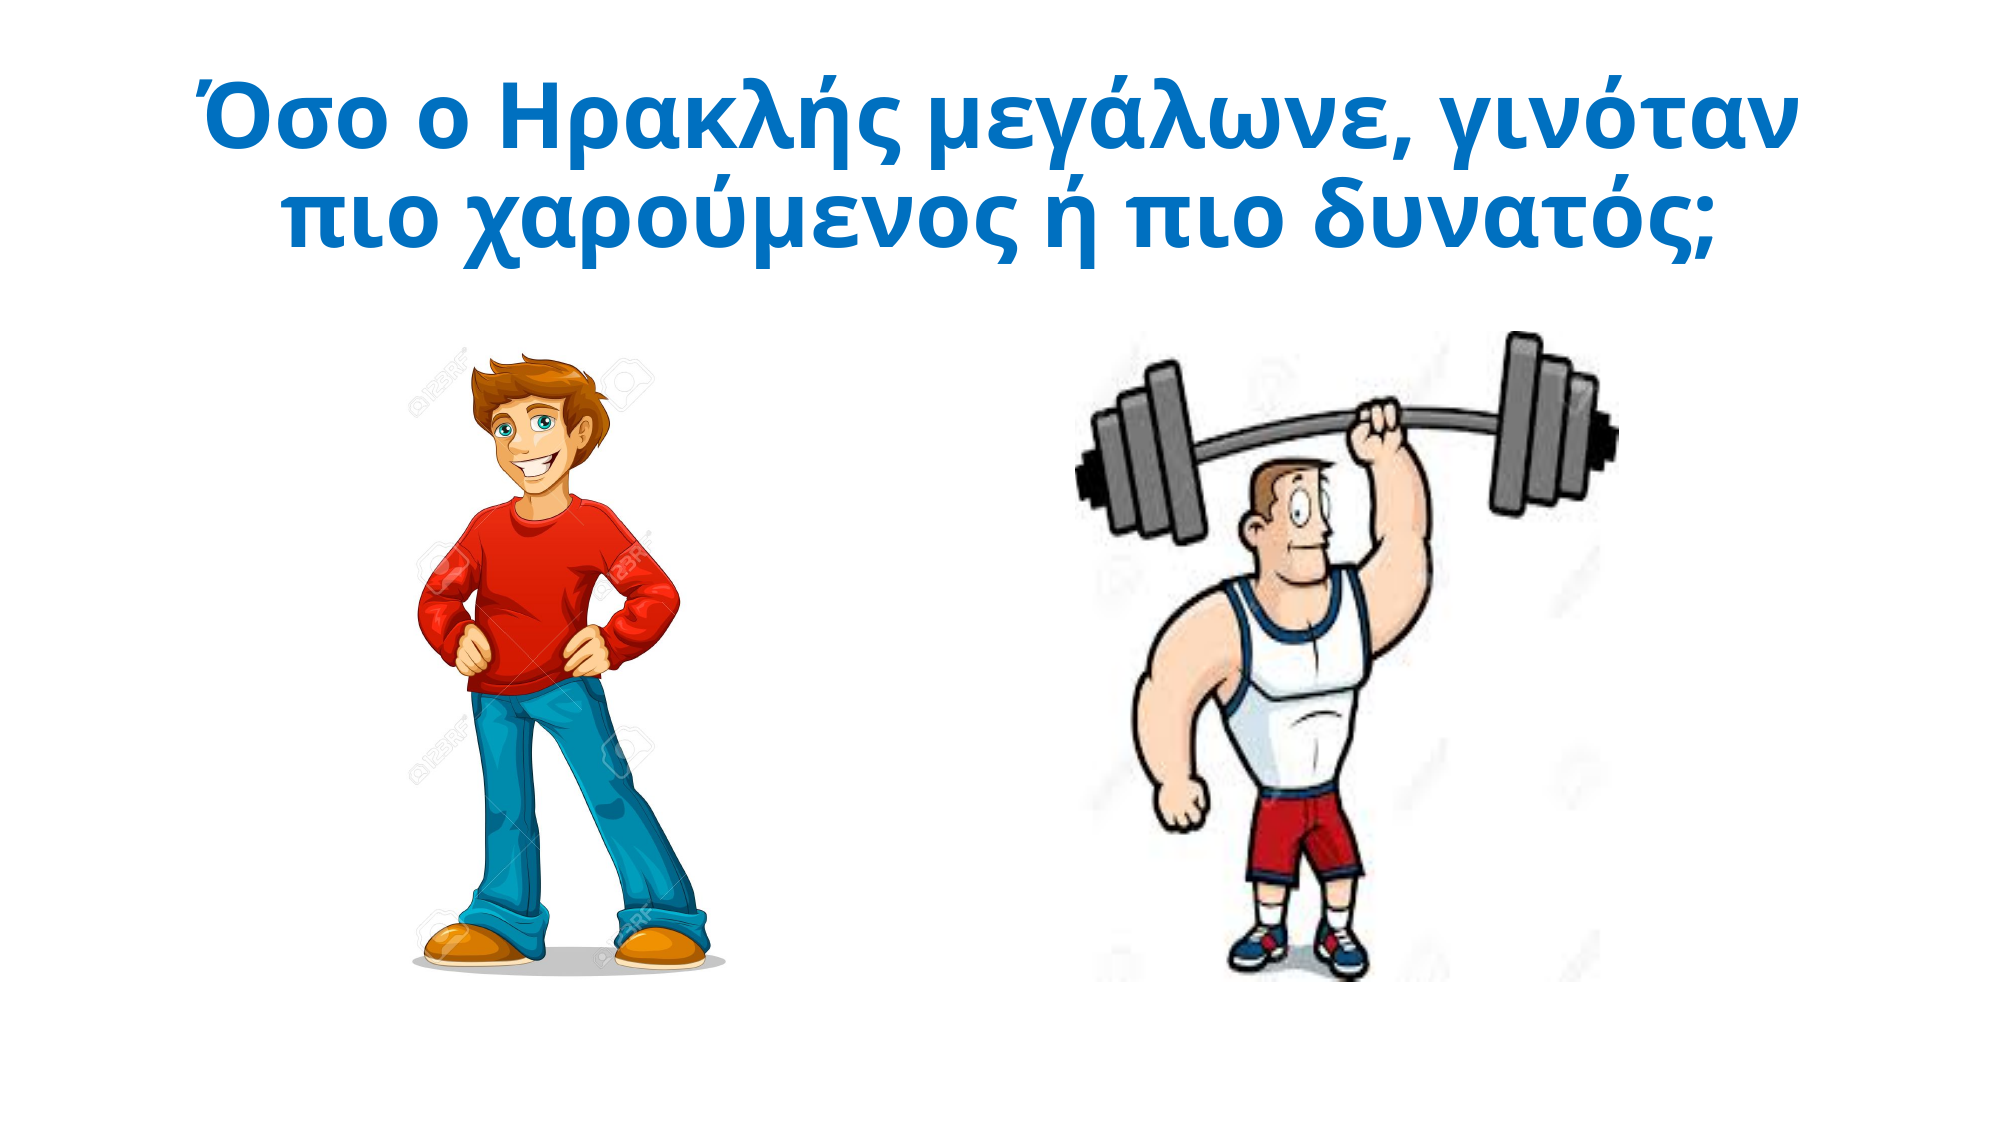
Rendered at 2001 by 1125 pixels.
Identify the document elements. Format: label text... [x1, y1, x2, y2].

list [389, 331, 736, 982]
title Όσο ο Ηρακλής μεγάλωνε, γινόταν πιο χαρούμενος ή πιο δυνατός; [137, 59, 1863, 278]
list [1075, 331, 1619, 982]
